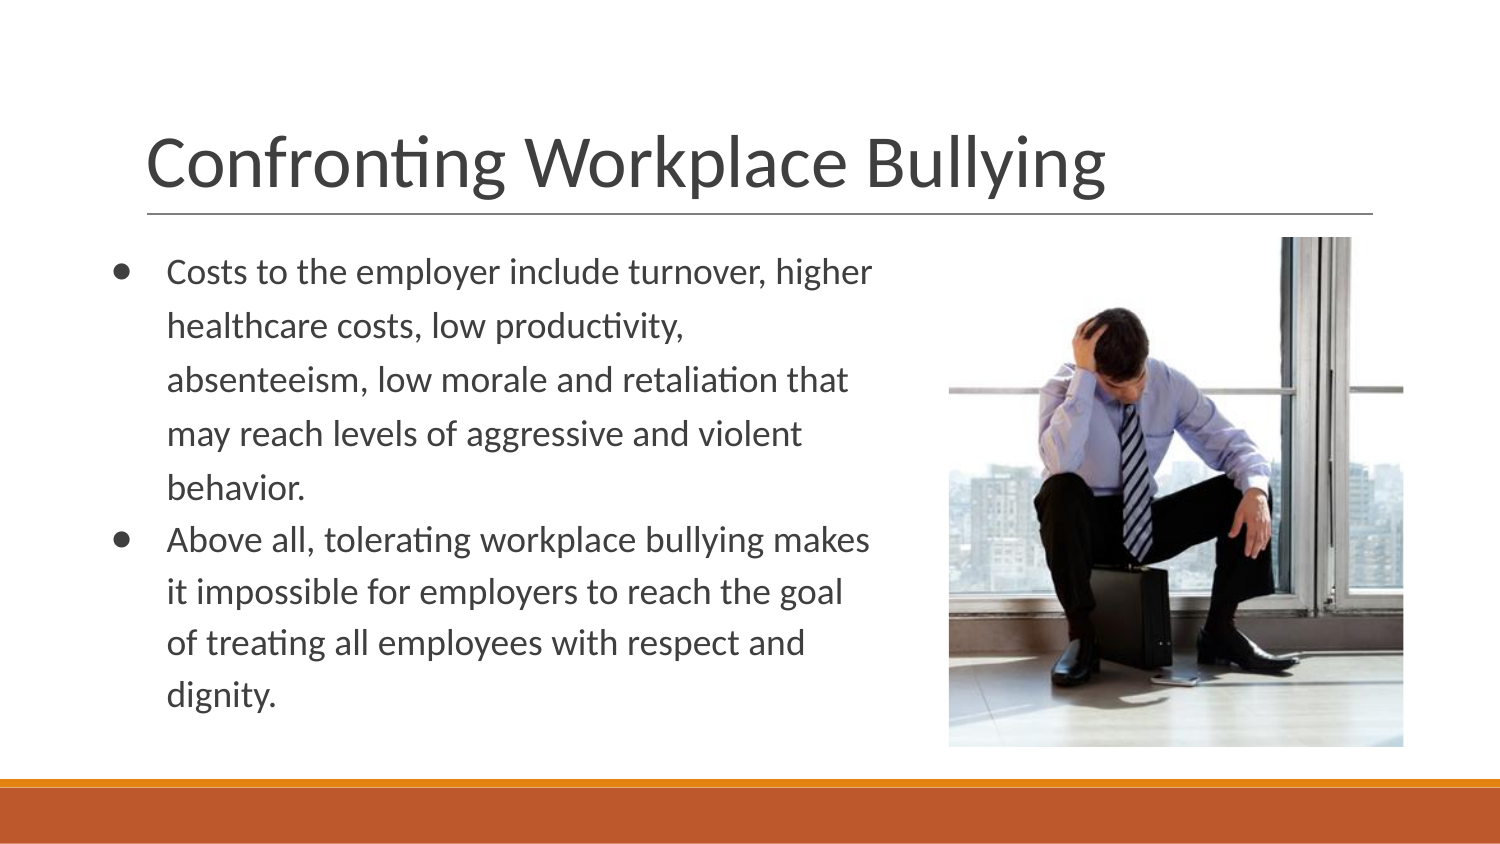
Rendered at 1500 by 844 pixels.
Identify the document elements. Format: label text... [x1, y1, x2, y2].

list Costs to the employer include turnover, higher healthcare costs, low productivity, absenteeism, low morale and retaliation that may reach levels of aggressive and violent behavior. Above all, tolerating workplace bullying makes it impossible for employers to reach the goal of treating all employees with respect and dignity. [80, 227, 890, 760]
picture [948, 237, 1404, 748]
title Confronting Workplace Bullying [135, 35, 1373, 214]
